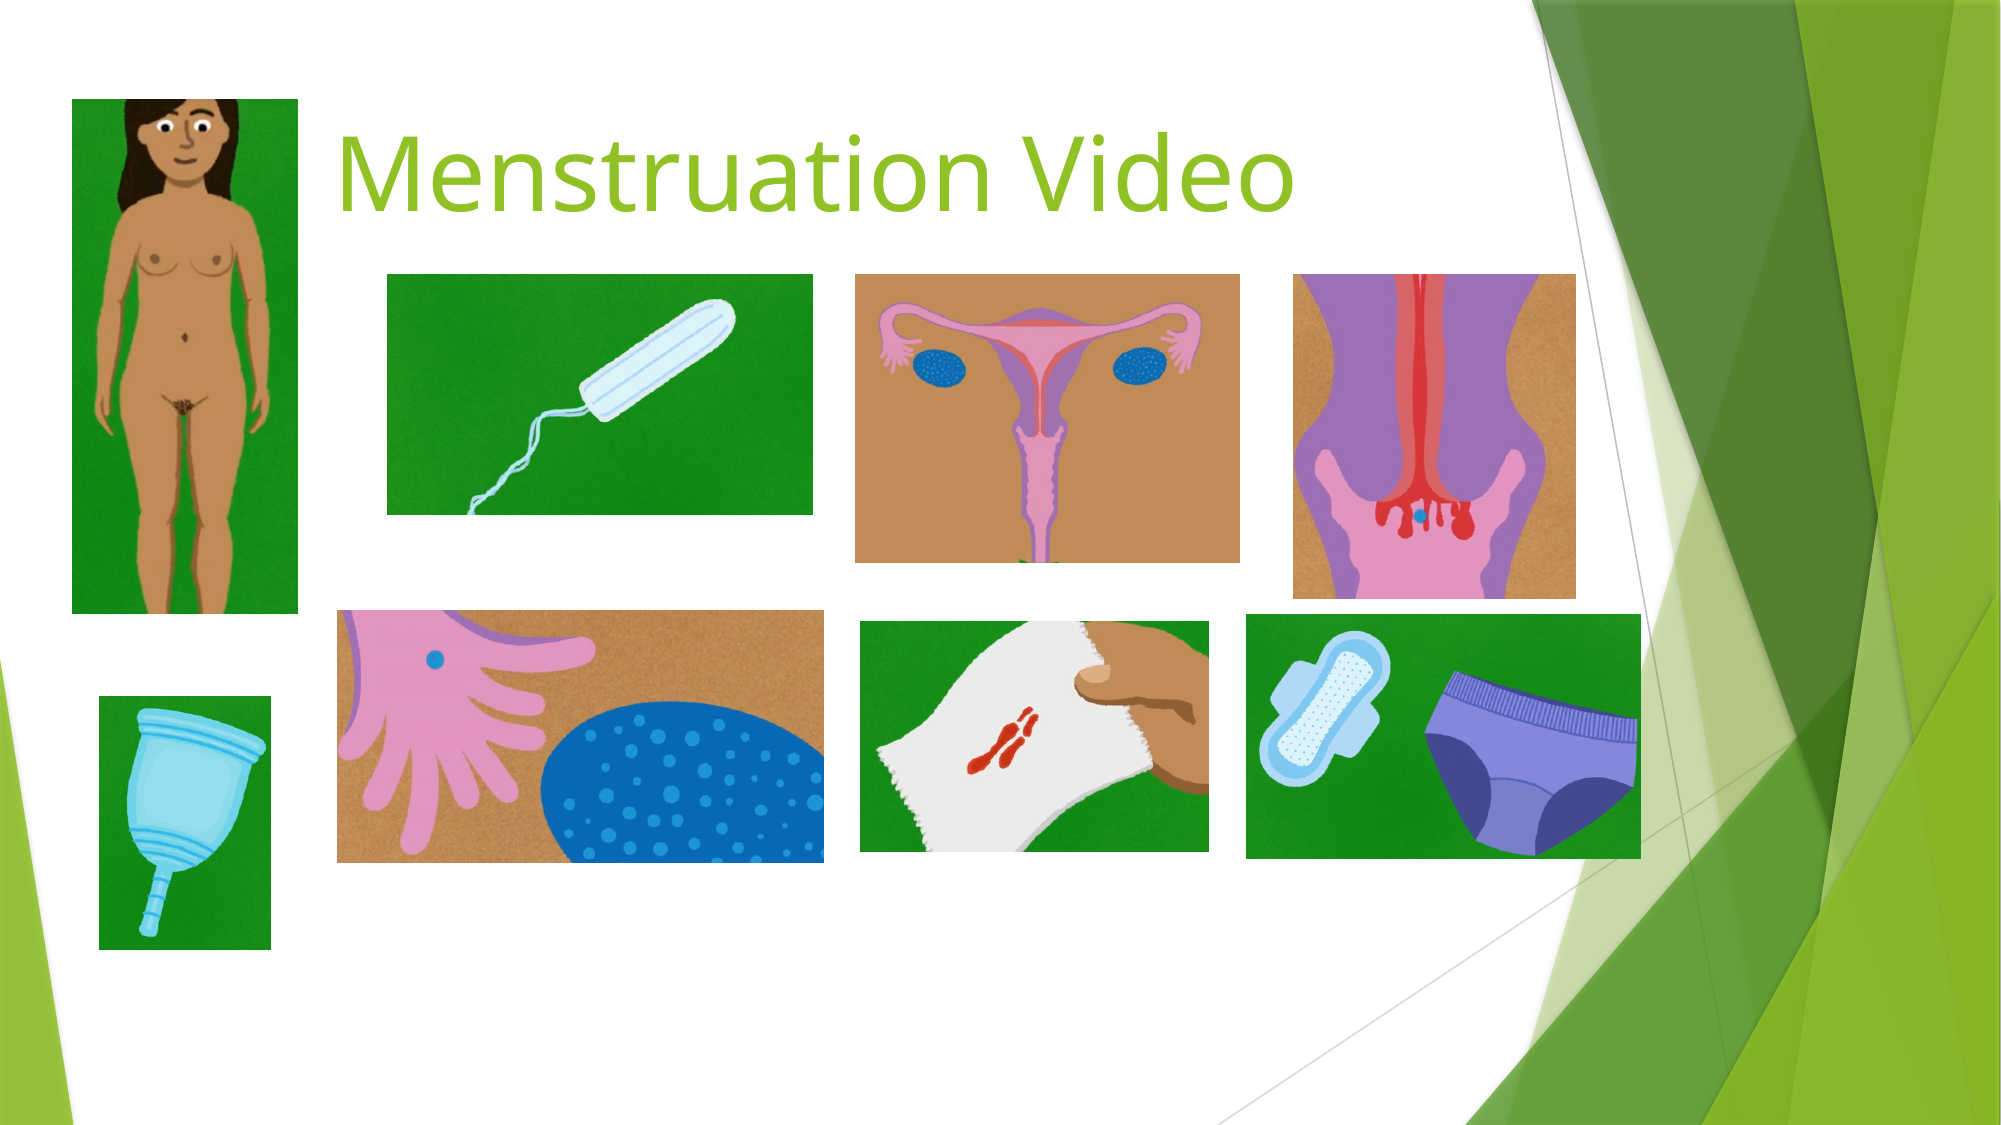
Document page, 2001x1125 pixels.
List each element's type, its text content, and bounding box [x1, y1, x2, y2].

picture [859, 620, 1209, 853]
picture [855, 273, 1241, 564]
picture [1246, 613, 1642, 860]
picture [387, 273, 814, 516]
picture [336, 610, 825, 863]
title Menstruation Video [298, 99, 1522, 317]
picture [1293, 273, 1576, 600]
picture [72, 99, 298, 615]
picture [99, 696, 271, 950]
